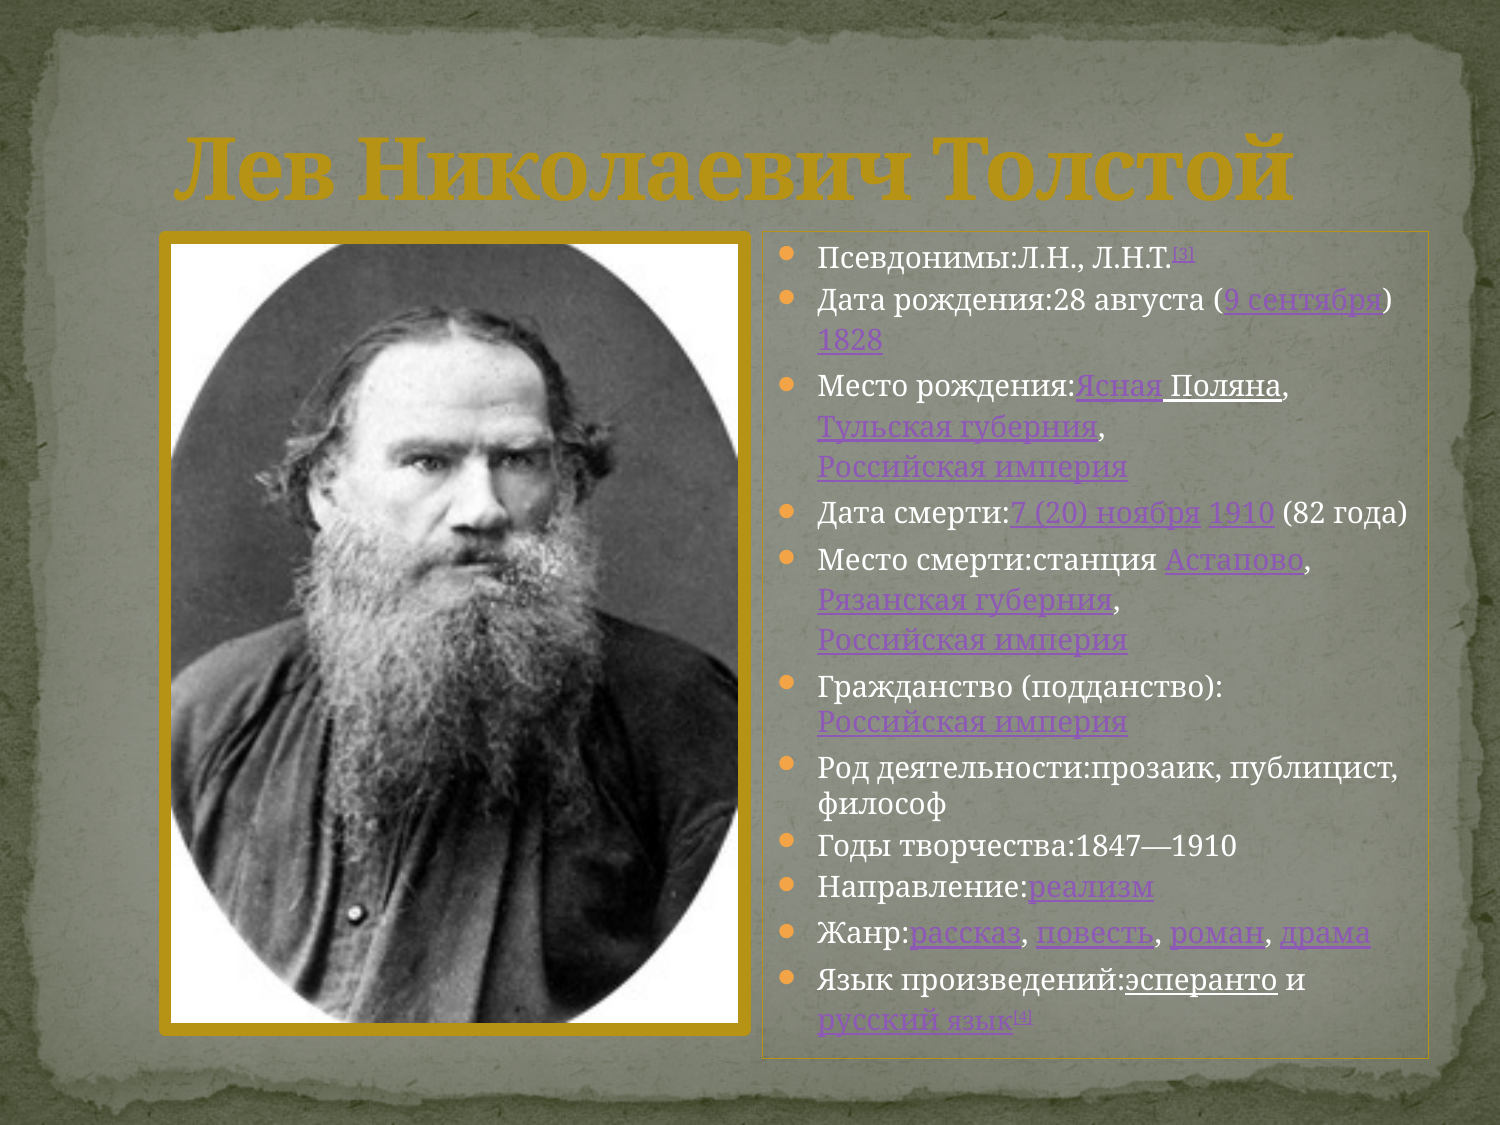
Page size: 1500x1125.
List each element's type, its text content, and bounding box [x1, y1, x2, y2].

title Лев Николаевич Толстой [74, 24, 1425, 225]
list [174, 246, 738, 1022]
list Псевдонимы:Л.Н., Л.Н.Т.[3] Дата рождения:28 августа (9 сентября) 1828 Место рождения:Ясная Поляна, Тульская губерния, Российская империя Дата смерти:7 (20) ноября 1910 (82 года) Место смерти:станция Астапово, Рязанская губерния, Российская империя Гражданство (подданство): Российская империя Род деятельности:прозаик, публицист, философ Годы творчества:1847—1910 Направление:реализм Жанр:рассказ, повесть, роман, драма Язык произведений:эсперанто и русский язык[4] [762, 231, 1429, 1059]
